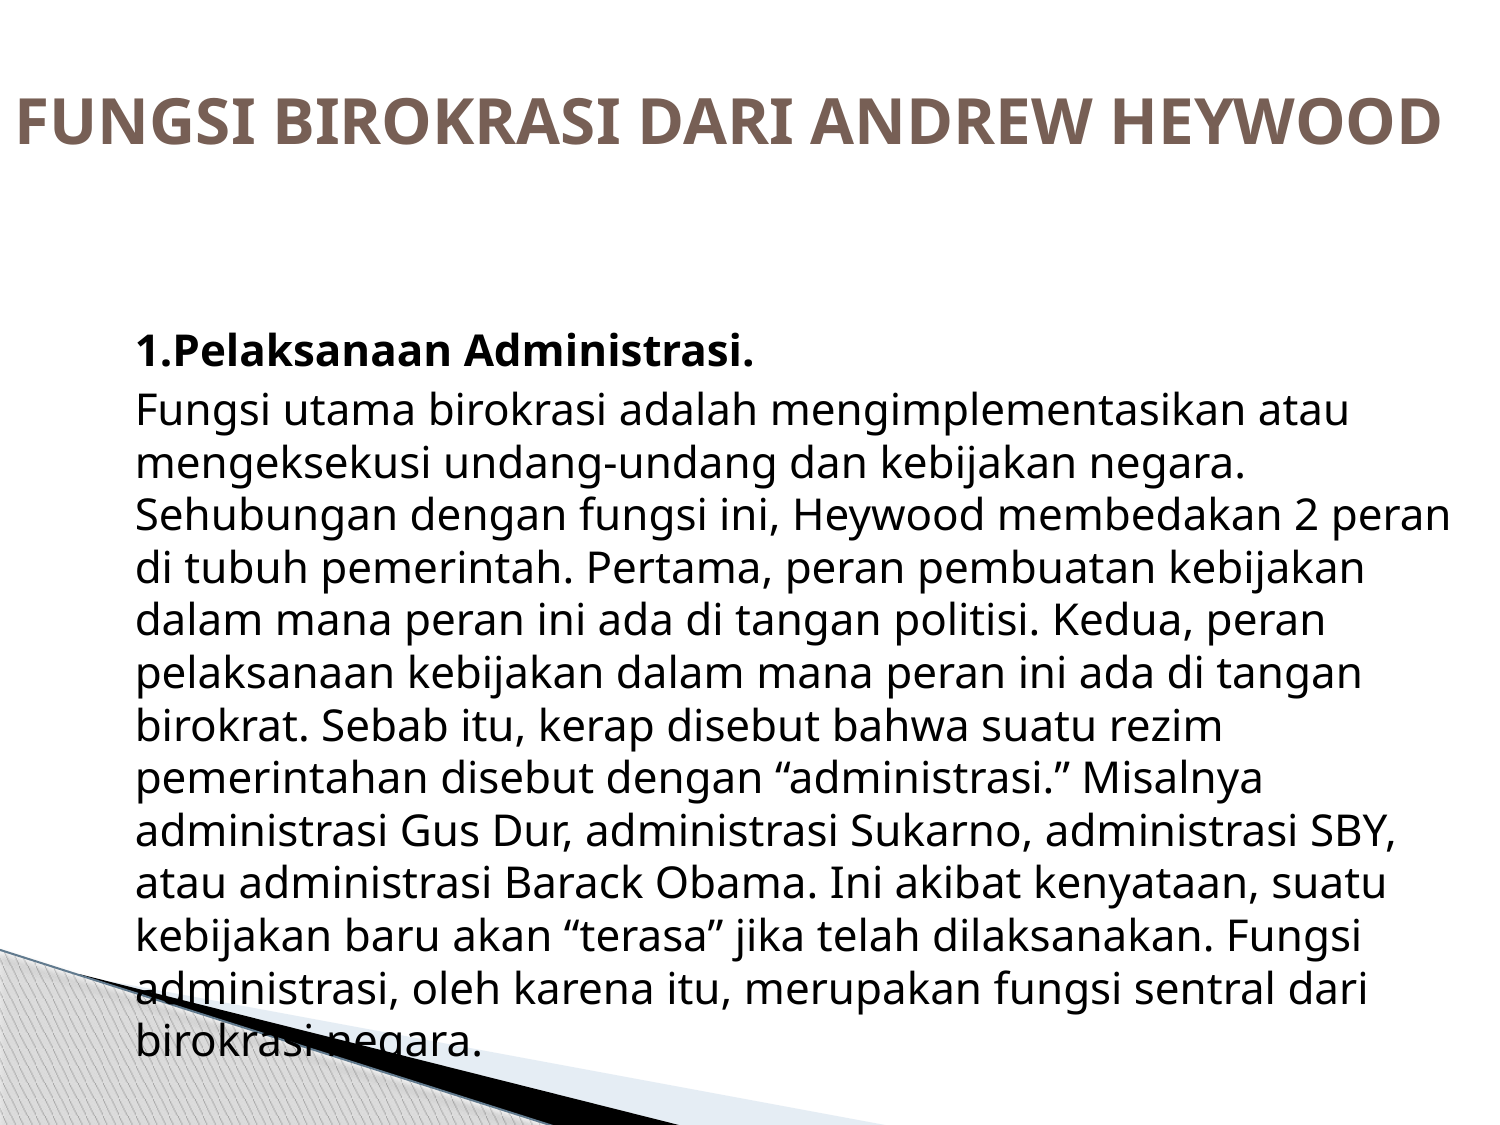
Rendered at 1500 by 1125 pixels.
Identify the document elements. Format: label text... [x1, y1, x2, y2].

title FUNGSI BIROKRASI DARI ANDREW HEYWOOD [0, 37, 1500, 200]
list 1.Pelaksanaan Administrasi. Fungsi utama birokrasi adalah mengimplementasikan atau mengeksekusi undang-undang dan kebijakan negara. Sehubungan dengan fungsi ini, Heywood membedakan 2 peran di tubuh pemerintah. Pertama, peran pembuatan kebijakan dalam mana peran ini ada di tangan politisi. Kedua, peran pelaksanaan kebijakan dalam mana peran ini ada di tangan birokrat. Sebab itu, kerap disebut bahwa suatu rezim pemerintahan disebut dengan “administrasi.” Misalnya administrasi Gus Dur, administrasi Sukarno, administrasi SBY, atau administrasi Barack Obama. Ini akibat kenyataan, suatu kebijakan baru akan “terasa” jika telah dilaksanakan. Fungsi administrasi, oleh karena itu, merupakan fungsi sentral dari birokrasi negara. [64, 262, 1471, 1083]
